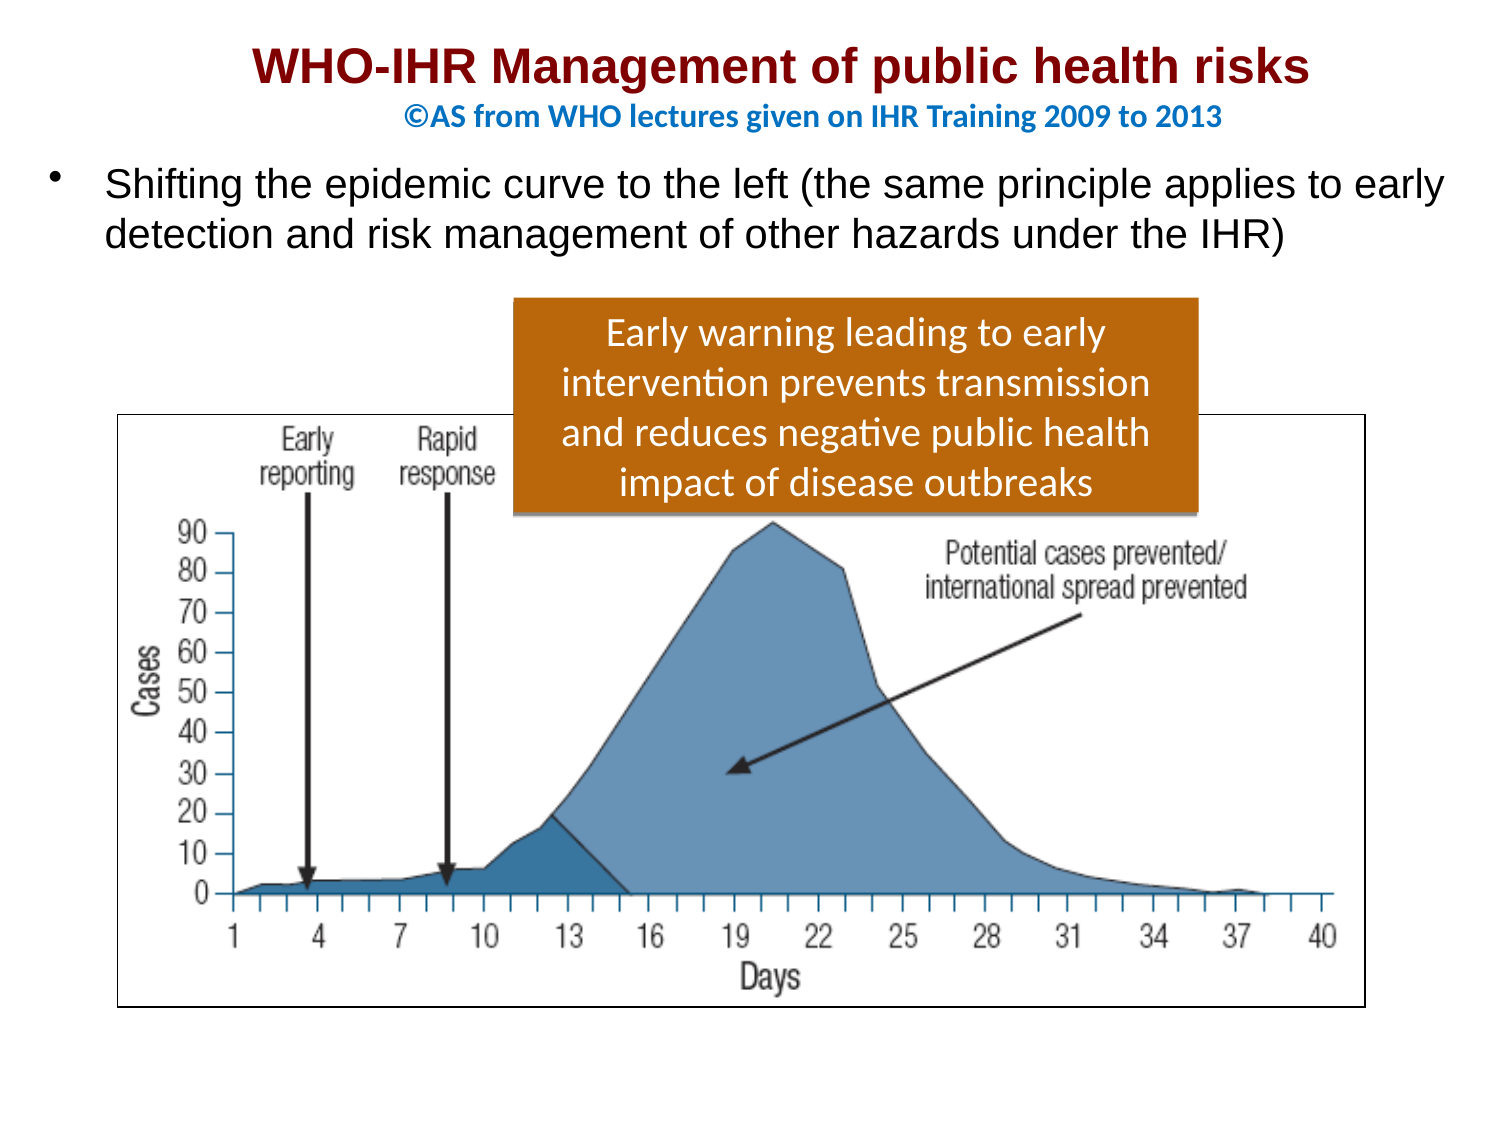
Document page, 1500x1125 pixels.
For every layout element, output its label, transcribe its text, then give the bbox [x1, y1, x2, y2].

text_box WHO-IHR Management of public health risks ©AS from WHO lectures given on IHR Training 2009 to 2013 [220, 52, 1343, 165]
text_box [118, 297, 1365, 1007]
list Shifting the epidemic curve to the left (the same principle applies to early detection and risk management of other hazards under the IHR) [33, 149, 1470, 893]
